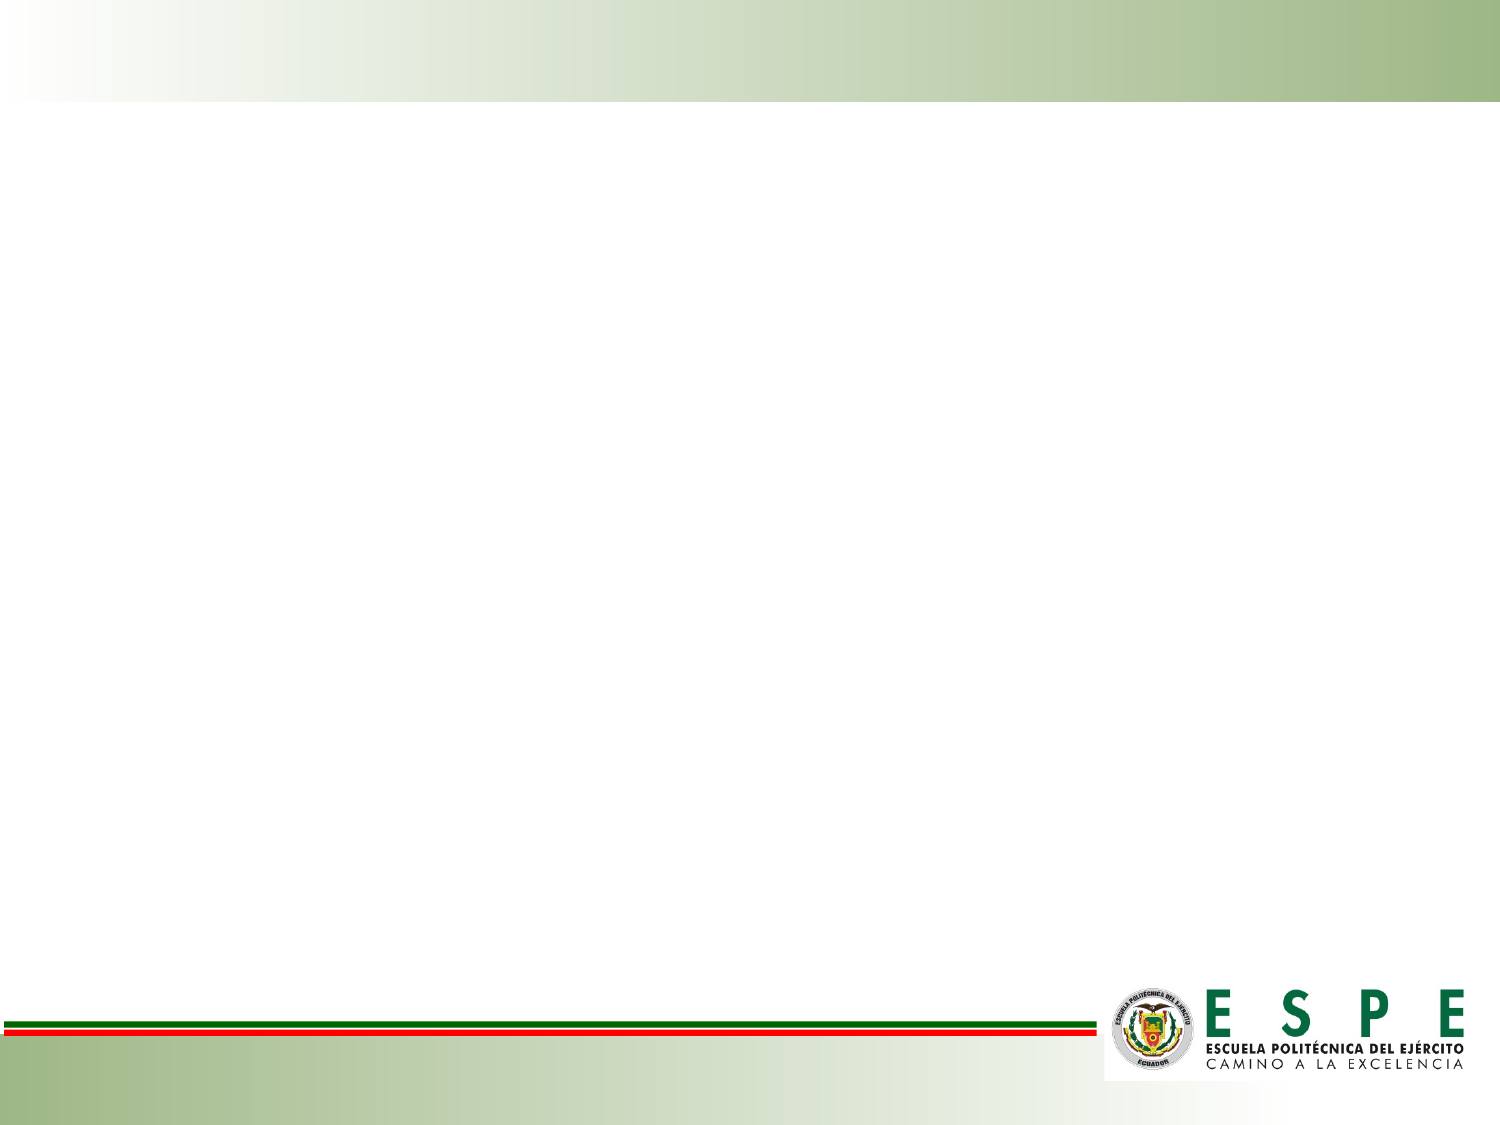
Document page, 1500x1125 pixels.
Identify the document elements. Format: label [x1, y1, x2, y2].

picture [1104, 976, 1483, 1081]
